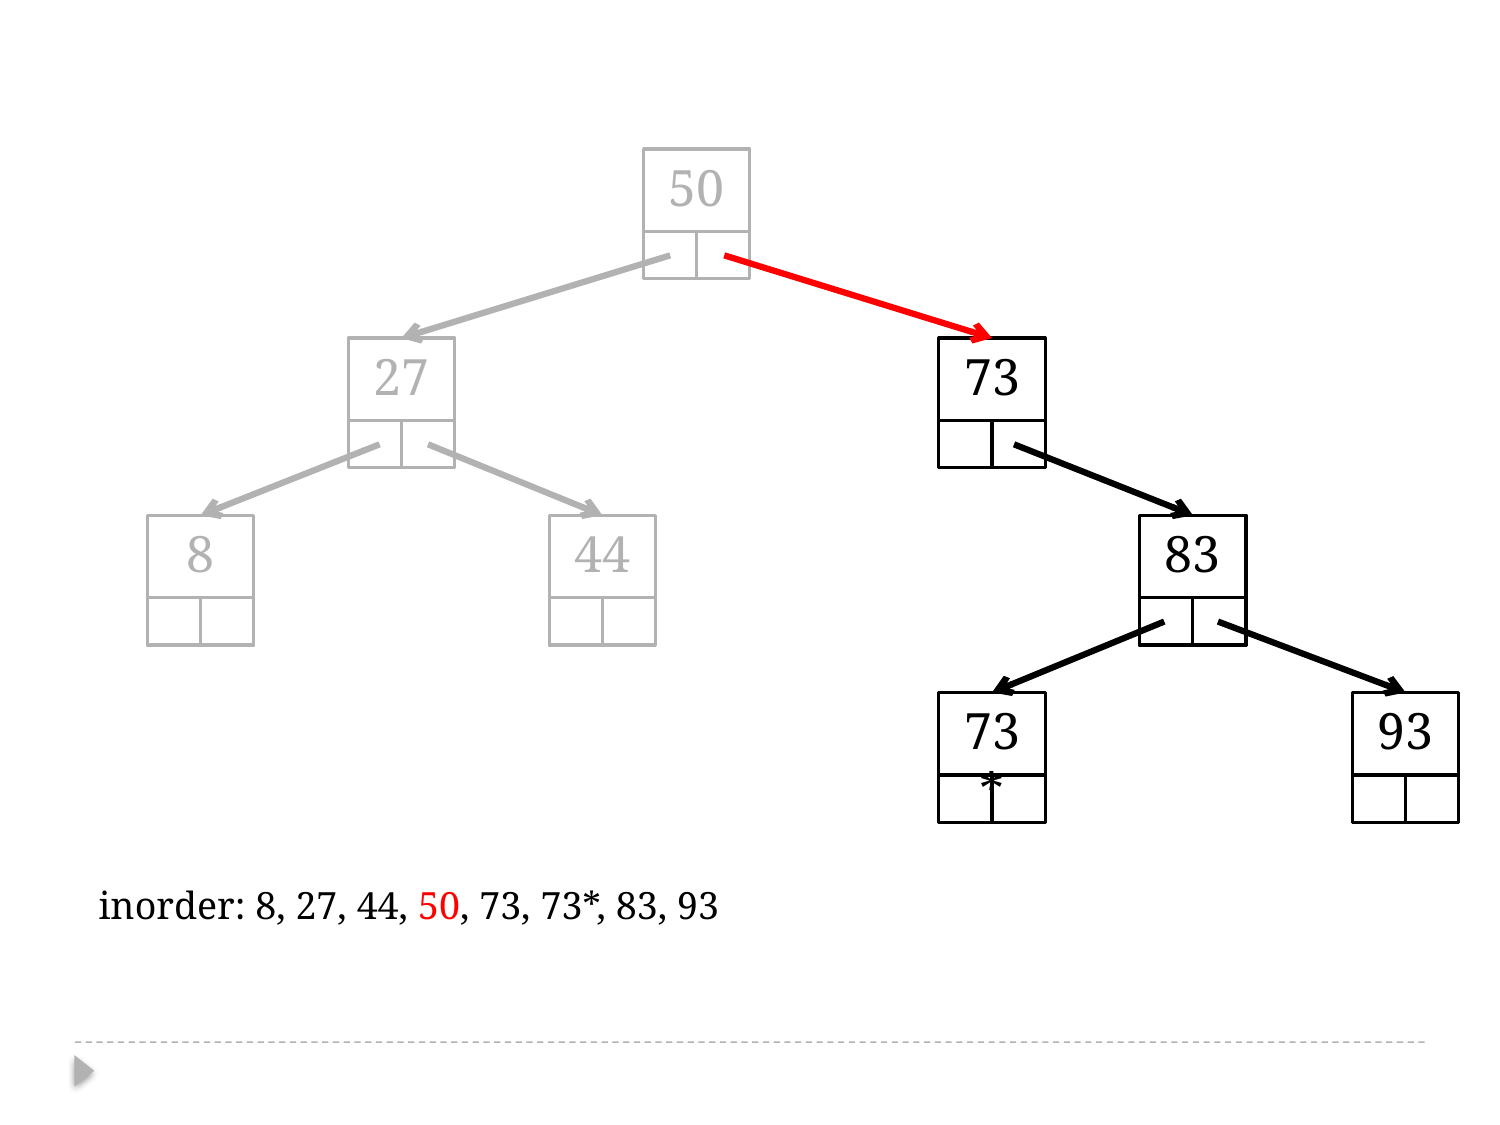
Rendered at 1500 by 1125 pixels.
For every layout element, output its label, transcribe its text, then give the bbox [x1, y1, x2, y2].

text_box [427, 444, 603, 516]
text_box [695, 230, 751, 280]
text_box [991, 419, 1047, 469]
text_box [200, 444, 380, 516]
text_box 8 [146, 514, 255, 596]
text_box [1191, 596, 1248, 647]
text_box [1351, 773, 1404, 824]
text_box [401, 255, 671, 339]
text_box [937, 773, 991, 824]
text_box [601, 596, 657, 647]
text_box [1404, 773, 1460, 824]
text_box 83 [1138, 514, 1248, 596]
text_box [723, 255, 993, 339]
text_box [642, 230, 695, 280]
text_box [400, 419, 456, 469]
text_box [146, 596, 199, 647]
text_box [1013, 444, 1194, 516]
text_box inorder: 8, 27, 44, 50, 73, 73*, 83, 93 [83, 874, 735, 935]
text_box 93 [1351, 691, 1460, 773]
text_box 73* [937, 691, 1047, 773]
text_box [991, 773, 1047, 824]
text_box [199, 596, 255, 647]
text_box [1217, 621, 1406, 693]
text_box [937, 419, 991, 469]
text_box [991, 621, 1165, 693]
text_box 73 [937, 336, 1047, 419]
text_box 27 [347, 336, 456, 419]
text_box [548, 596, 601, 647]
text_box [1138, 596, 1191, 647]
text_box 50 [642, 147, 751, 230]
text_box 44 [548, 514, 657, 596]
text_box [347, 419, 400, 469]
